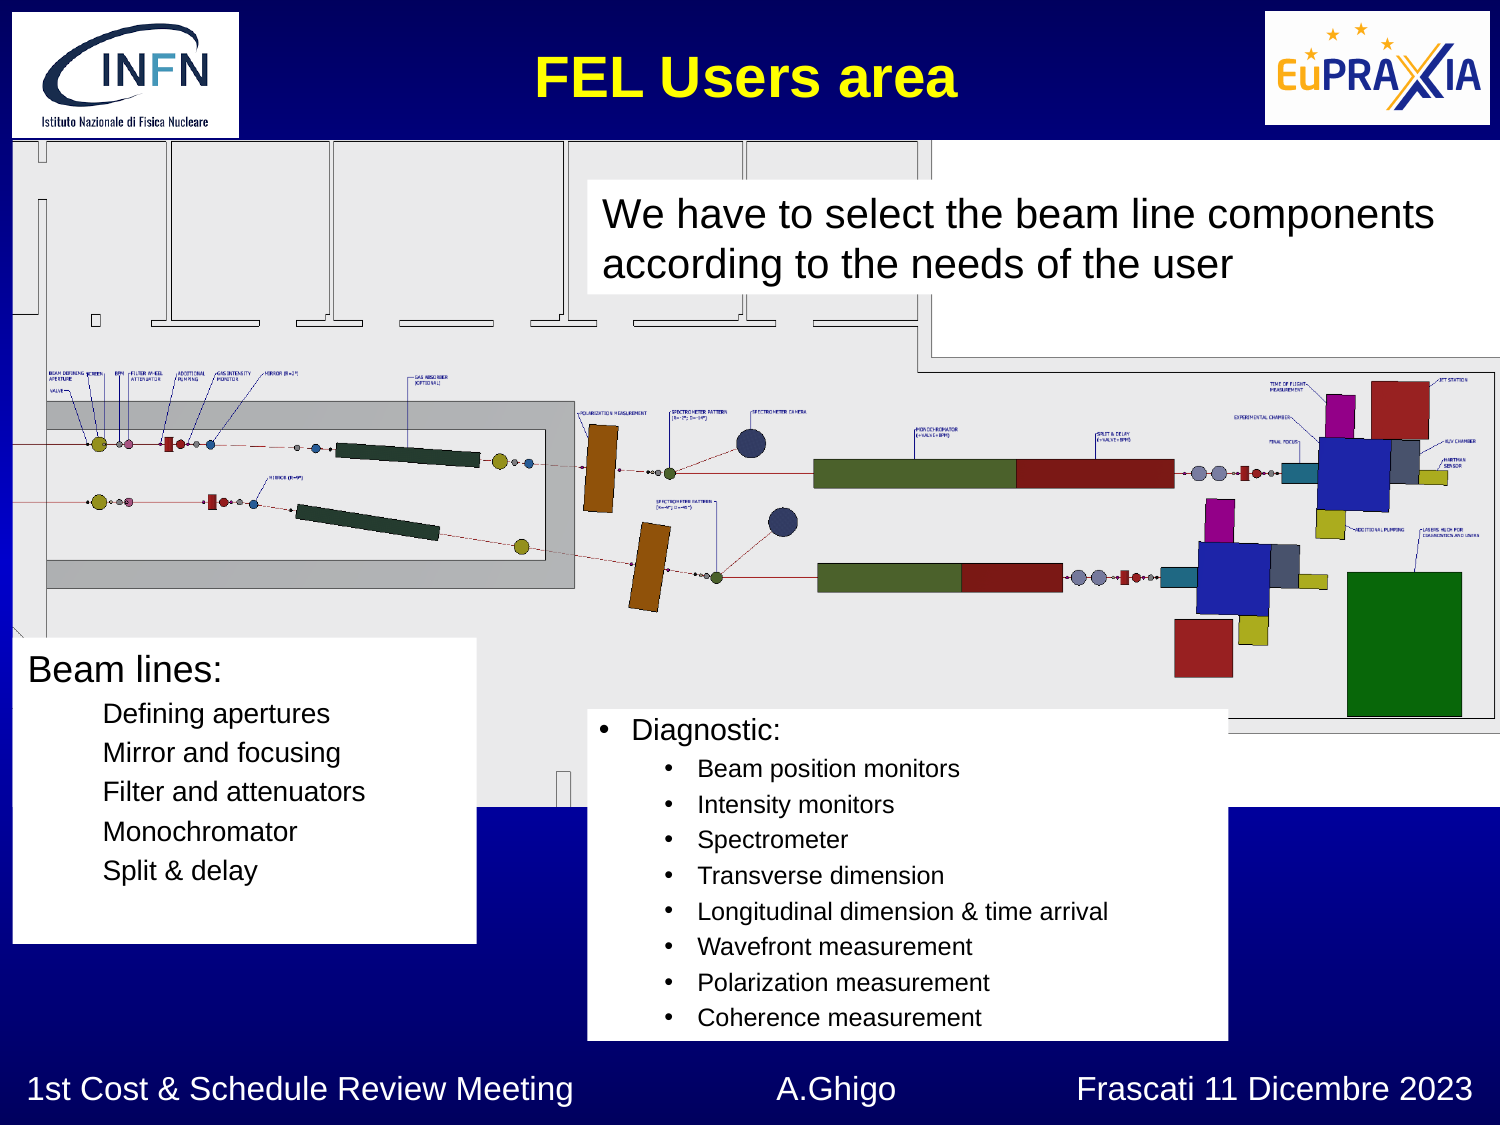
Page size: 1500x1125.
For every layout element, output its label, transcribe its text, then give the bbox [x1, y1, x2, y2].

text_box 1st Cost & Schedule Review Meeting A.Ghigo Frascati 11 Dicembre 2023 [0, 1059, 1500, 1115]
text_box Diagnostic: Beam position monitors Intensity monitors Spectrometer Transverse dimension Longitudinal dimension & time arrival Wavefront measurement Polarization measurement Coherence measurement [587, 815, 1229, 1041]
picture [12, 140, 1500, 807]
text_box FEL Users area [520, 32, 974, 117]
picture [1265, 11, 1490, 125]
picture [12, 12, 239, 138]
text_box Beam lines: Defining apertures Mirror and focusing Filter and attenuators Monochromator Split & delay [12, 814, 477, 944]
